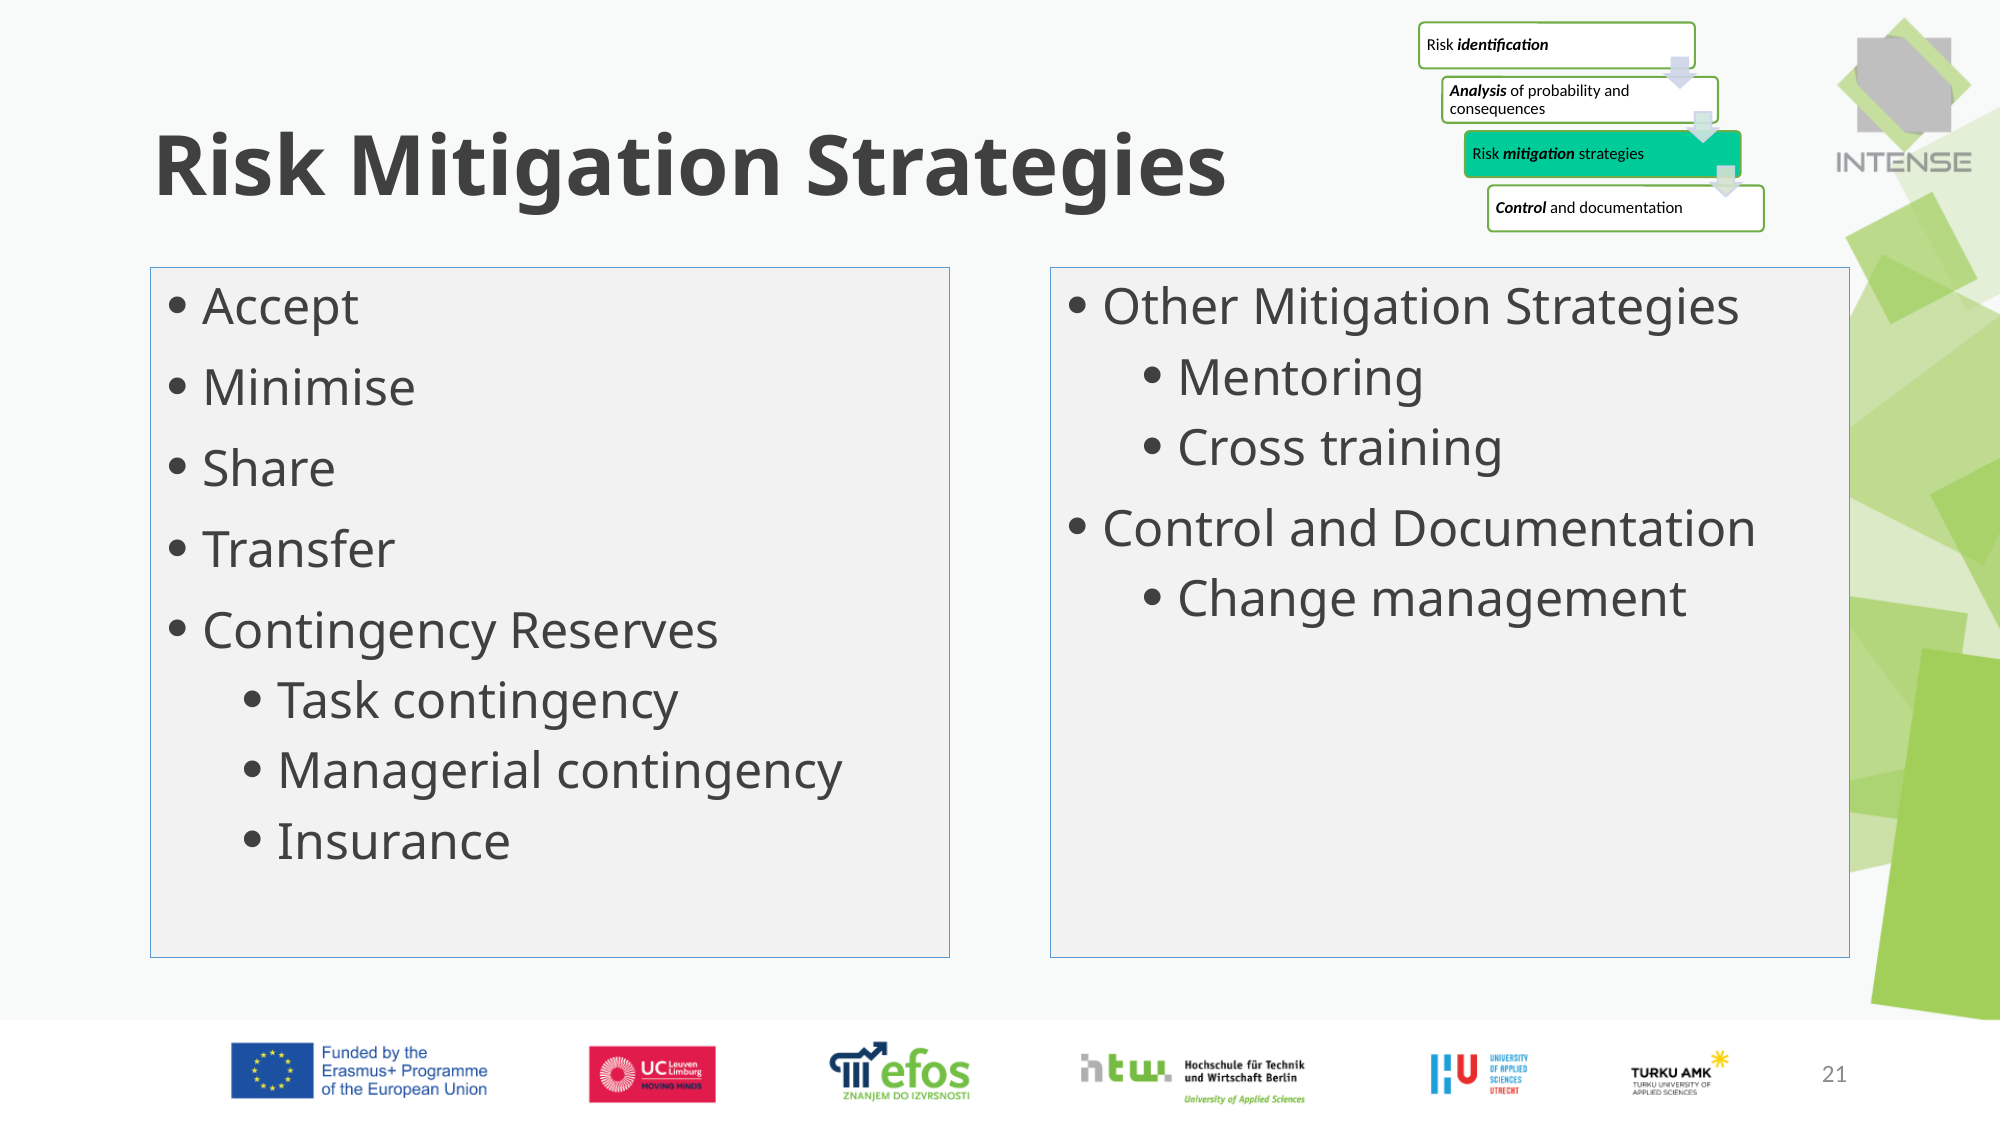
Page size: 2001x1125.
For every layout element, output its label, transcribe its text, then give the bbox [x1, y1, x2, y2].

slide_number 21 [1412, 1042, 1863, 1103]
list Other Mitigation Strategies Mentoring Cross training Control and Documentation Change management [1050, 267, 1850, 958]
list Accept Minimise Share Transfer Contingency Reserves Task contingency Managerial contingency Insurance [150, 267, 950, 958]
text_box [1419, 22, 1764, 232]
picture [0, 0, 2000, 1125]
title Risk Mitigation Strategies [137, 59, 1863, 278]
